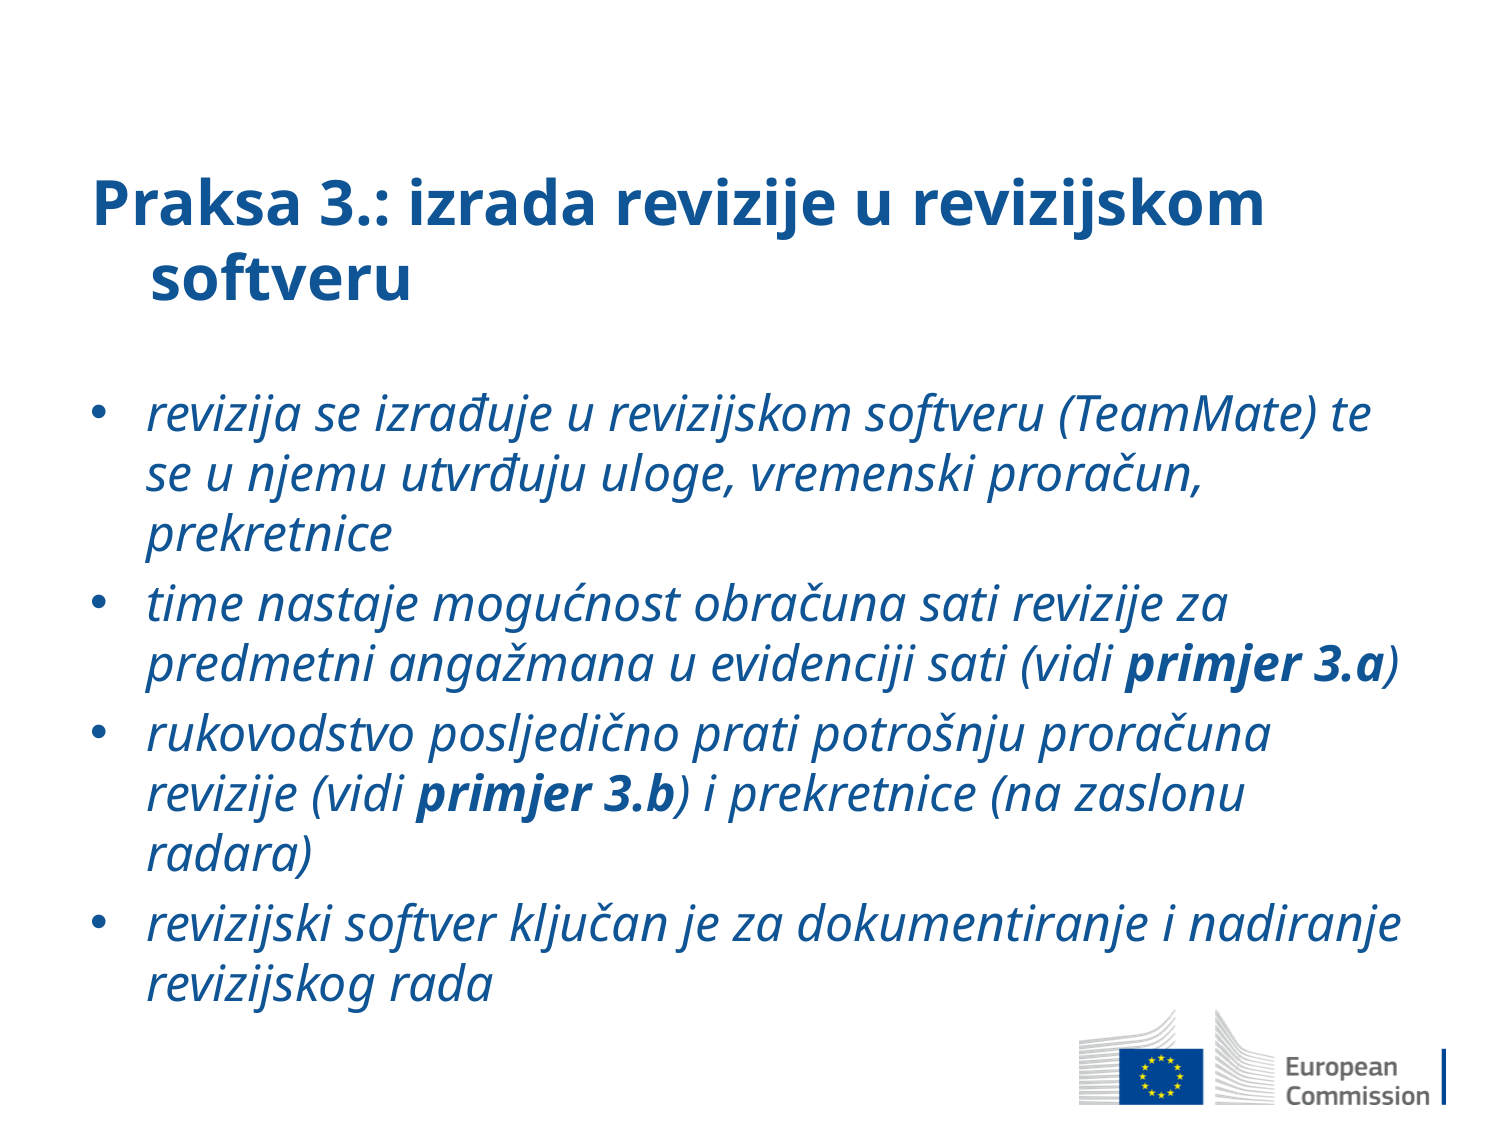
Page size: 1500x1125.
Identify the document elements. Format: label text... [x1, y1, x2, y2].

list revizija se izrađuje u revizijskom softveru (TeamMate) te se u njemu utvrđuju uloge, vremenski proračun, prekretnice time nastaje mogućnost obračuna sati revizije za predmetni angažmana u evidenciji sati (vidi primjer 3.a) rukovodstvo posljedično prati potrošnju proračuna revizije (vidi primjer 3.b) i prekretnice (na zaslonu radara) revizijski softver ključan je za dokumentiranje i nadiranje revizijskog rada [74, 373, 1426, 970]
title Praksa 3.: izrada revizije u revizijskom softveru [76, 160, 1428, 315]
picture [1078, 1008, 1447, 1106]
